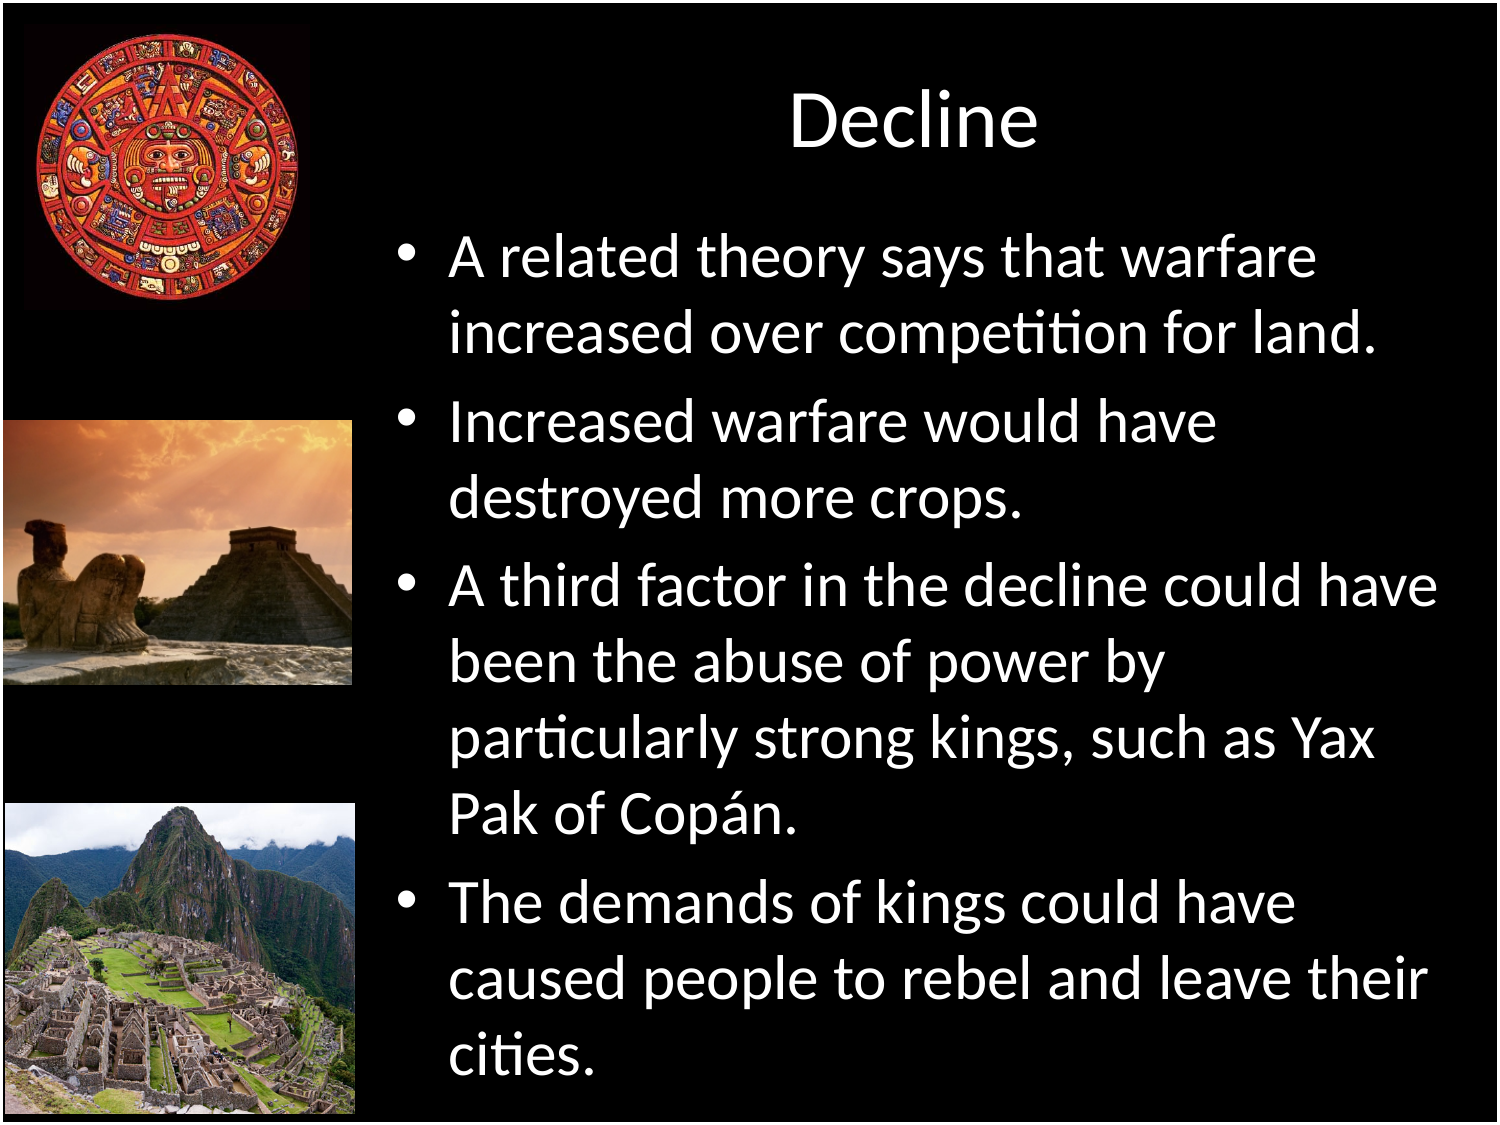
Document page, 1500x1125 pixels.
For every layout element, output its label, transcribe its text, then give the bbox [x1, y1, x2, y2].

picture [3, 420, 352, 685]
picture [5, 803, 355, 1114]
list A related theory says that warfare increased over competition for land. Increased warfare would have destroyed more crops. A third factor in the decline could have been the abuse of power by particularly strong kings, such as Yax Pak of Copán. The demands of kings could have caused people to rebel and leave their cities. [380, 206, 1480, 1098]
picture [24, 24, 310, 310]
title Decline [349, 45, 1480, 184]
